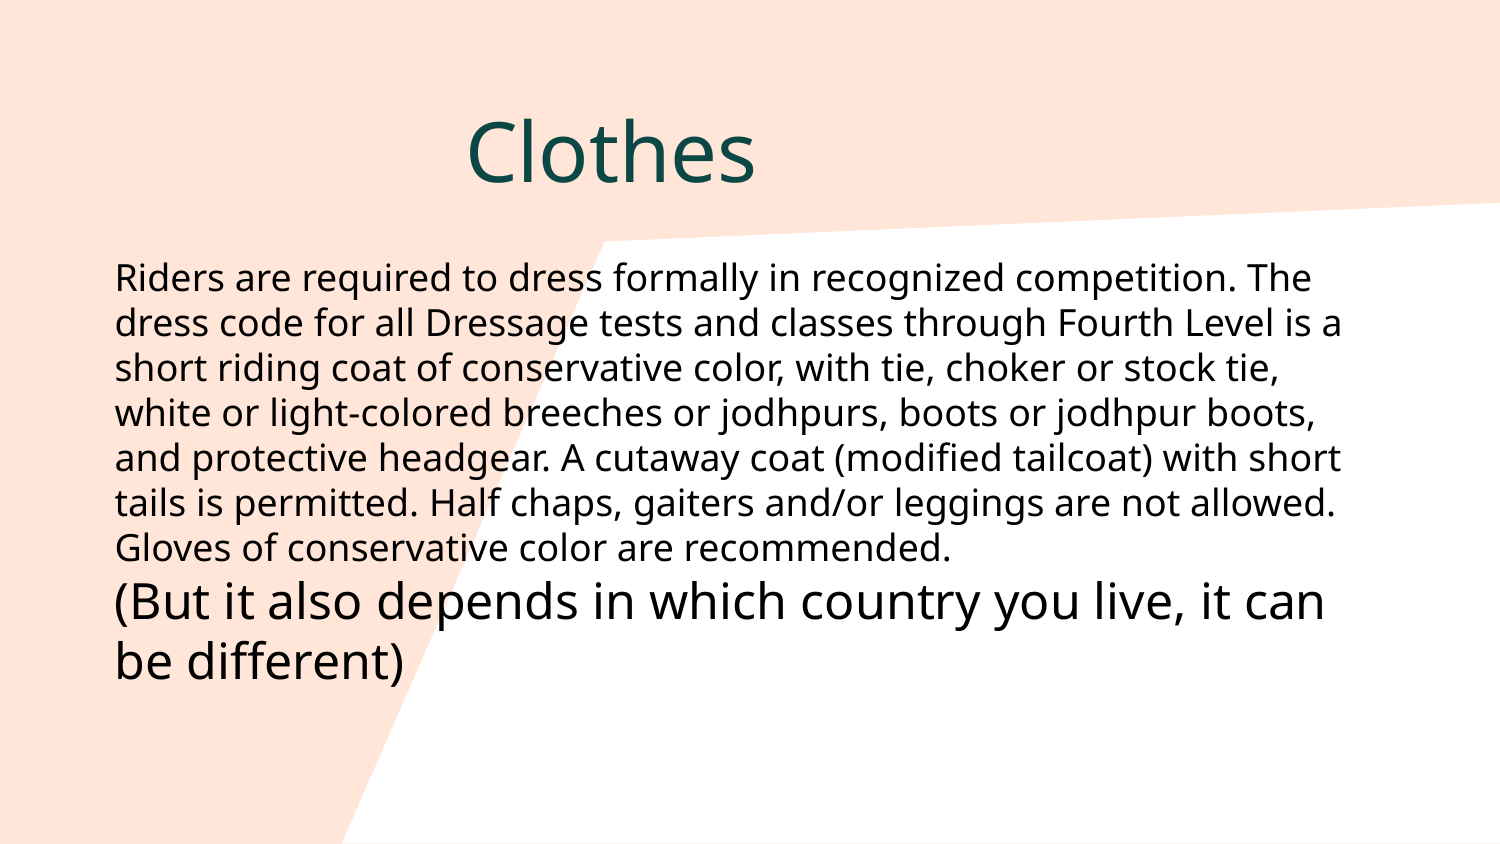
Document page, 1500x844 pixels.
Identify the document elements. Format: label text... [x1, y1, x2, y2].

title Clothes [450, 84, 925, 246]
text_box Riders are required to dress formally in recognized competition. The dress code for all Dressage tests and classes through Fourth Level is a short riding coat of conservative color, with tie, choker or stock tie, white or light-colored breeches or jodhpurs, boots or jodhpur boots, and protective headgear. A cutaway coat (modified tailcoat) with short tails is permitted. Half chaps, gaiters and/or leggings are not allowed. Gloves of conservative color are recommended. (But it also depends in which country you live, it can be different) [99, 246, 1366, 808]
